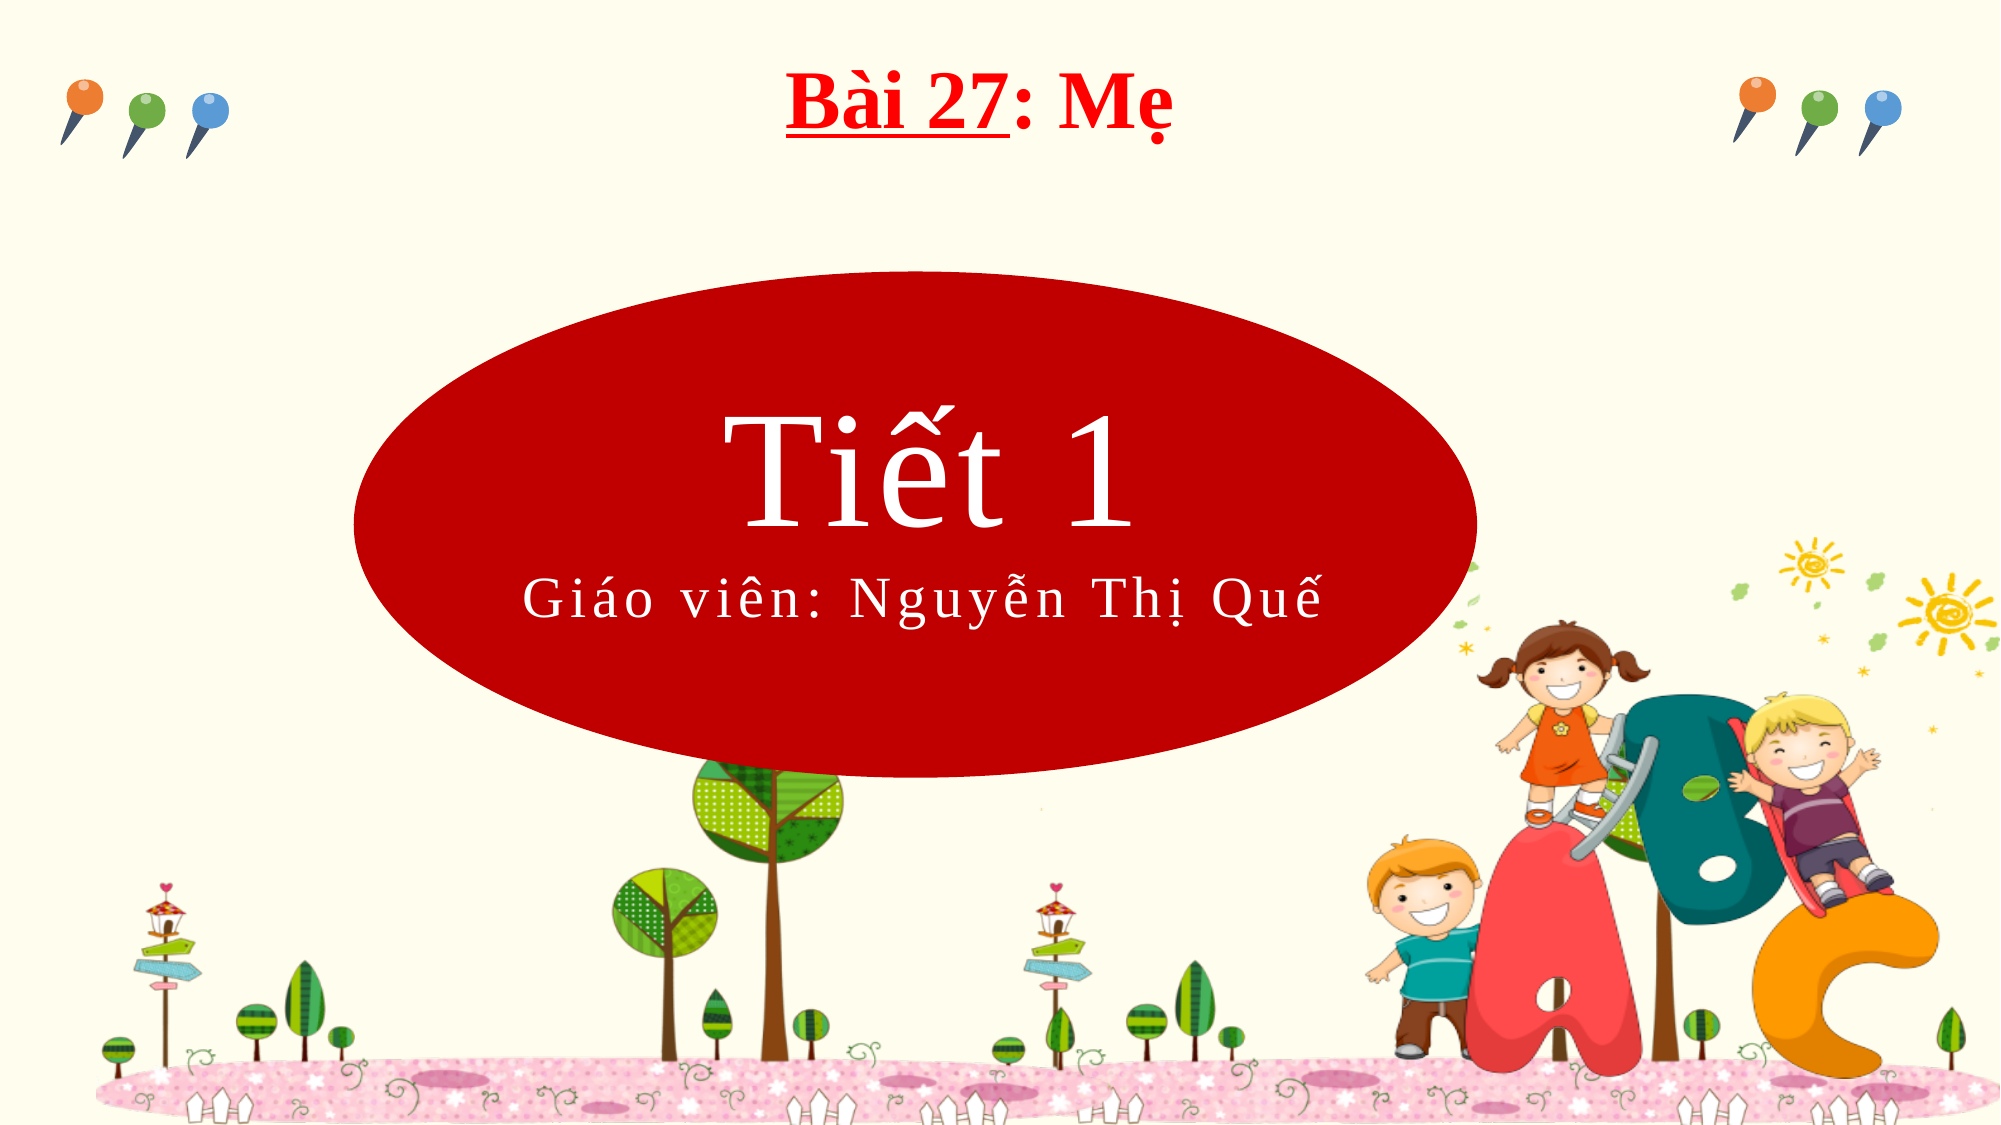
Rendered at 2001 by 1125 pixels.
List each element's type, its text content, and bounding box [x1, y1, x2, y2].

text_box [121, 92, 166, 159]
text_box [1731, 76, 1777, 143]
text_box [59, 79, 104, 146]
text_box Bài 27: Mẹ [0, 38, 1960, 153]
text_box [1857, 90, 1902, 157]
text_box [184, 92, 229, 159]
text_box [1793, 90, 1839, 157]
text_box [96, 537, 2000, 1125]
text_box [353, 271, 1478, 778]
